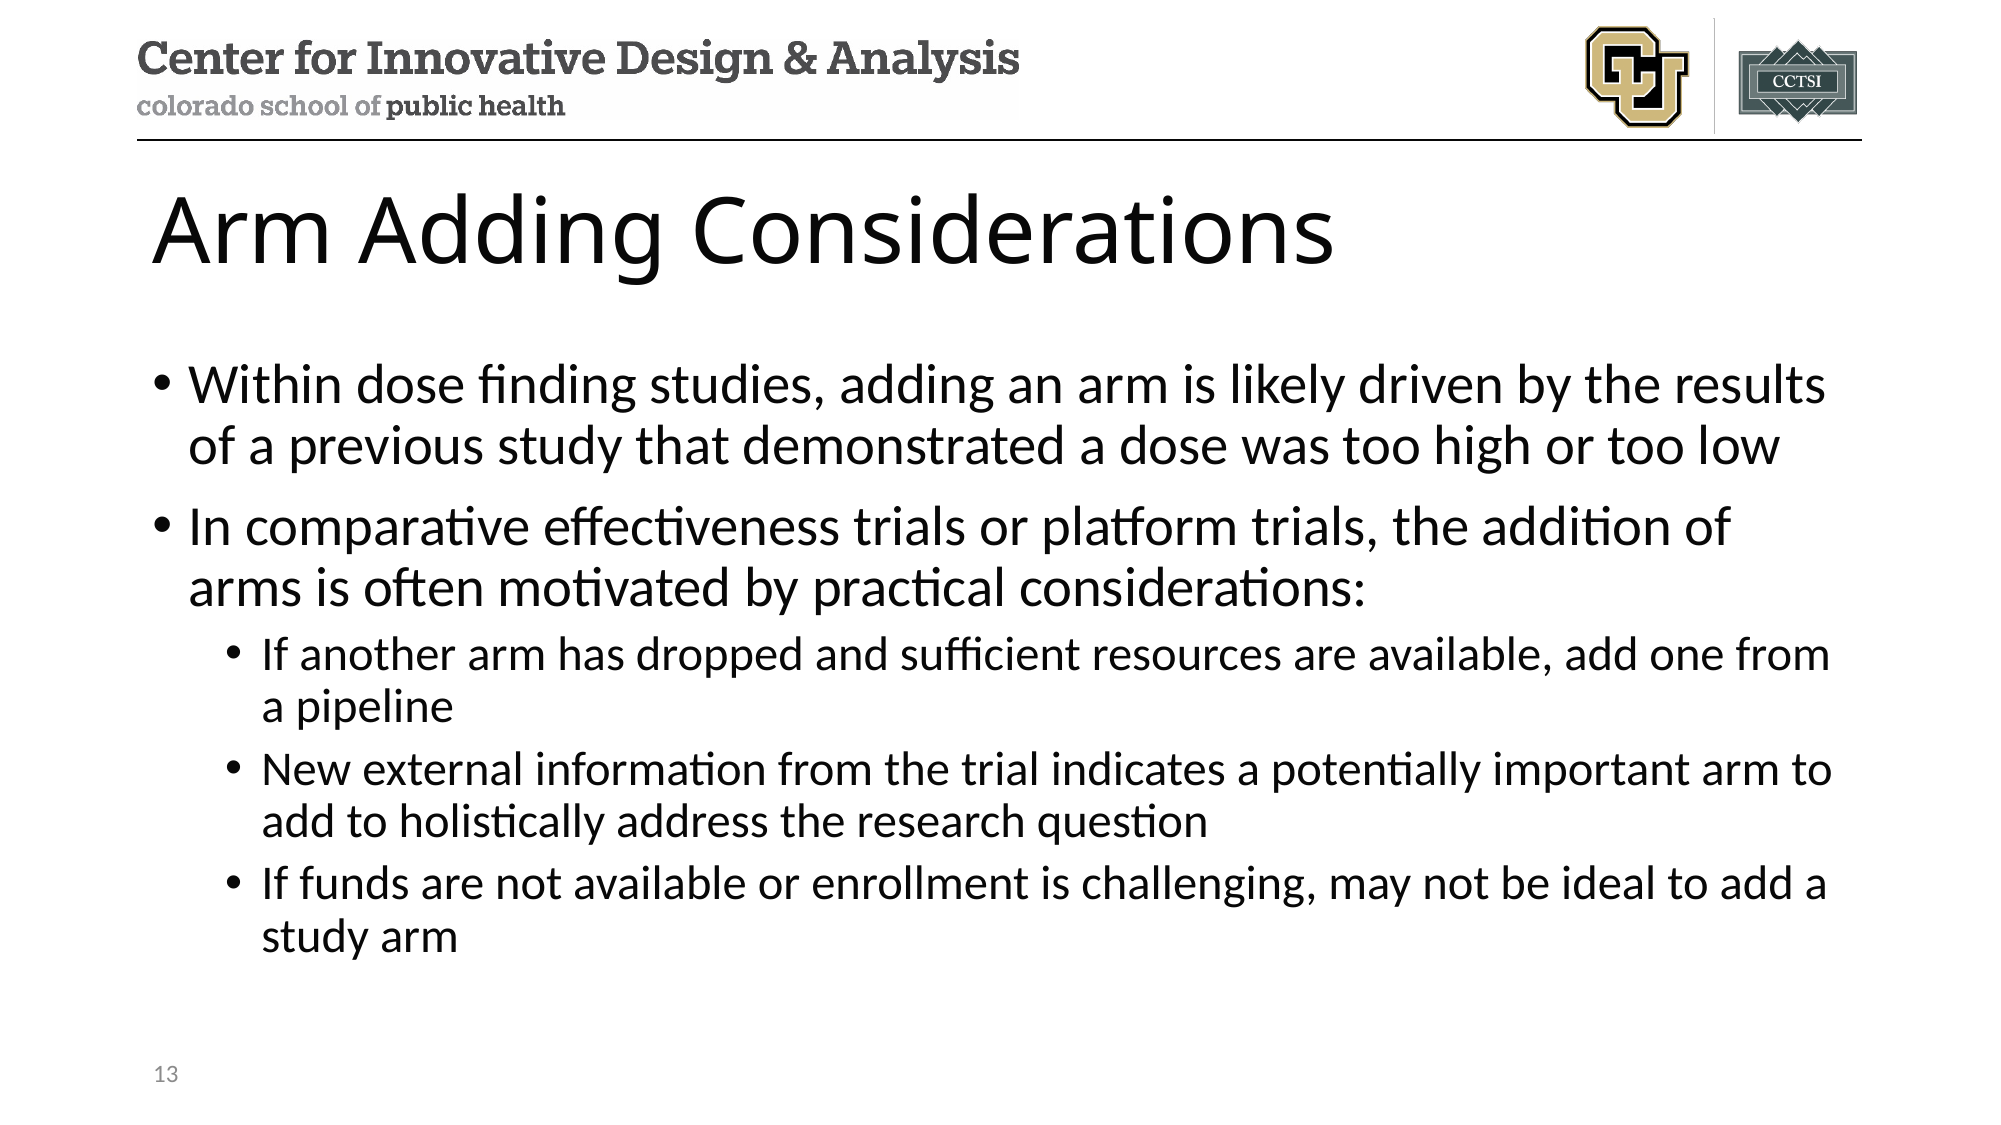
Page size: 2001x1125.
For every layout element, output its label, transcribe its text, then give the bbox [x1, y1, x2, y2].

slide_number 13 [138, 1042, 589, 1103]
picture [1584, 17, 1857, 134]
picture [137, 39, 1019, 120]
title Arm Adding Considerations [137, 150, 1863, 318]
list Within dose finding studies, adding an arm is likely driven by the results of a previous study that demonstrated a dose was too high or too low In comparative effectiveness trials or platform trials, the addition of arms is often motivated by practical considerations: If another arm has dropped and sufficient resources are available, add one from a pipeline New external information from the trial indicates a potentially important arm to add to holistically address the research question If funds are not available or enrollment is challenging, may not be ideal to add a study arm [137, 347, 1863, 1014]
